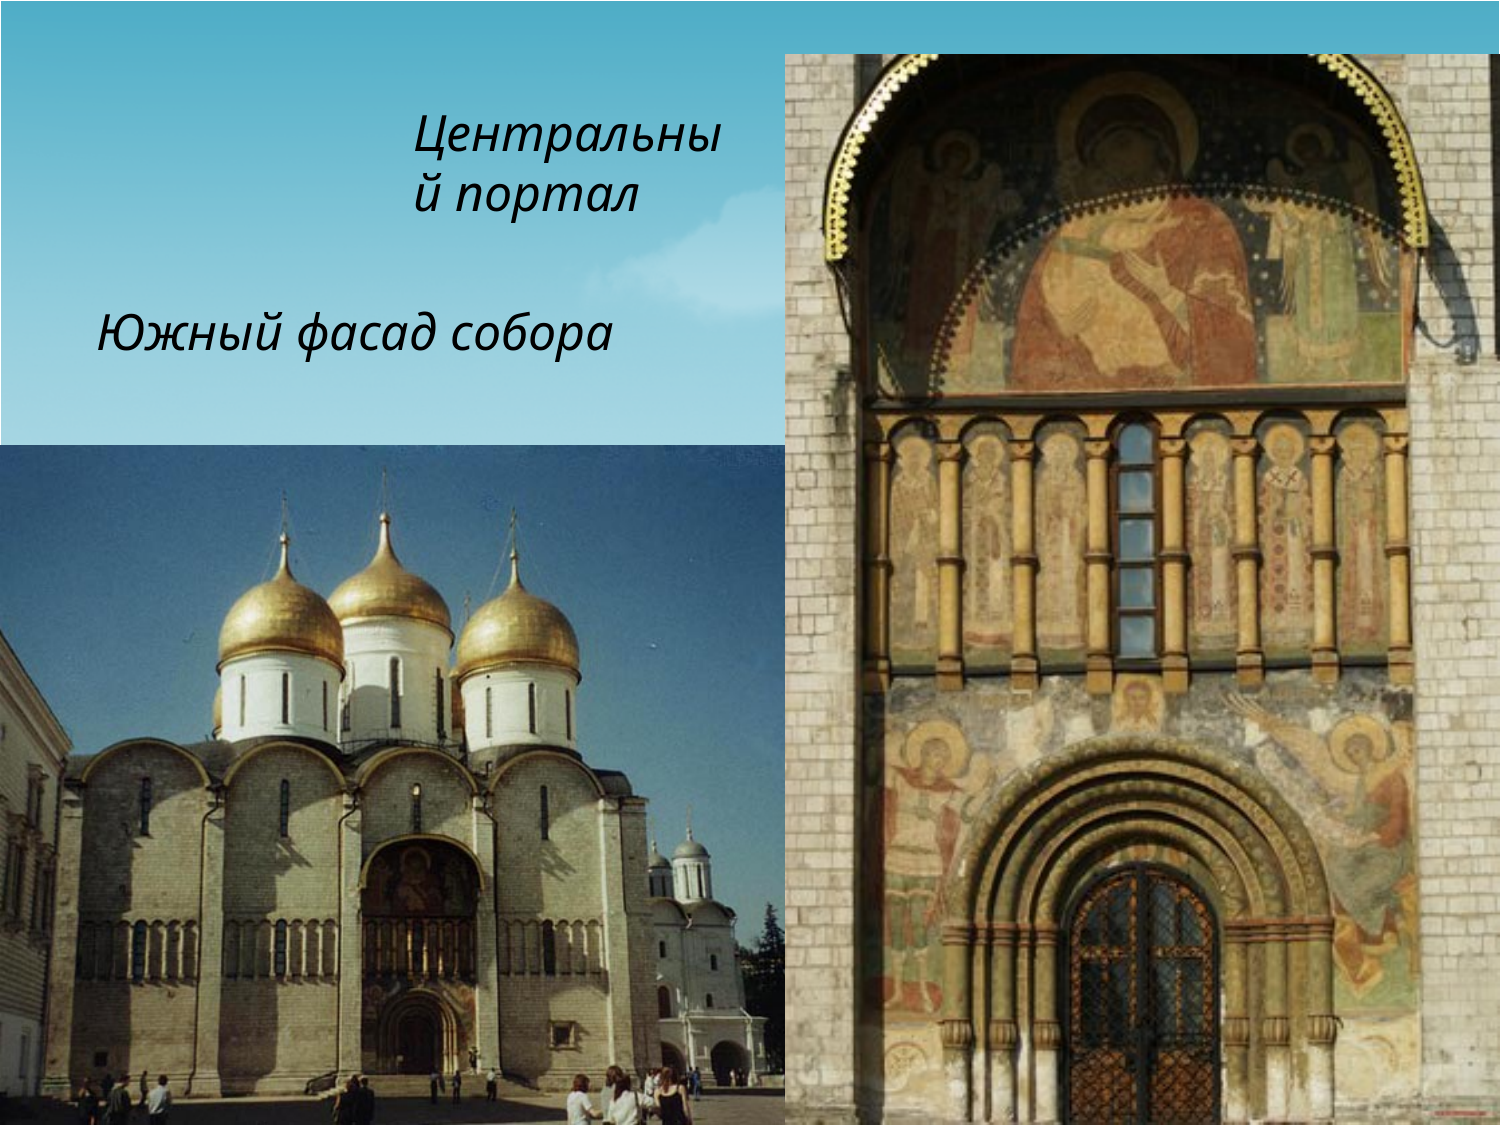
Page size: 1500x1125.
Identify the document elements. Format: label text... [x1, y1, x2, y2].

picture [0, 54, 1500, 1125]
text_box Центральный портал [398, 93, 762, 229]
text_box Южный фасад собора [81, 292, 715, 368]
